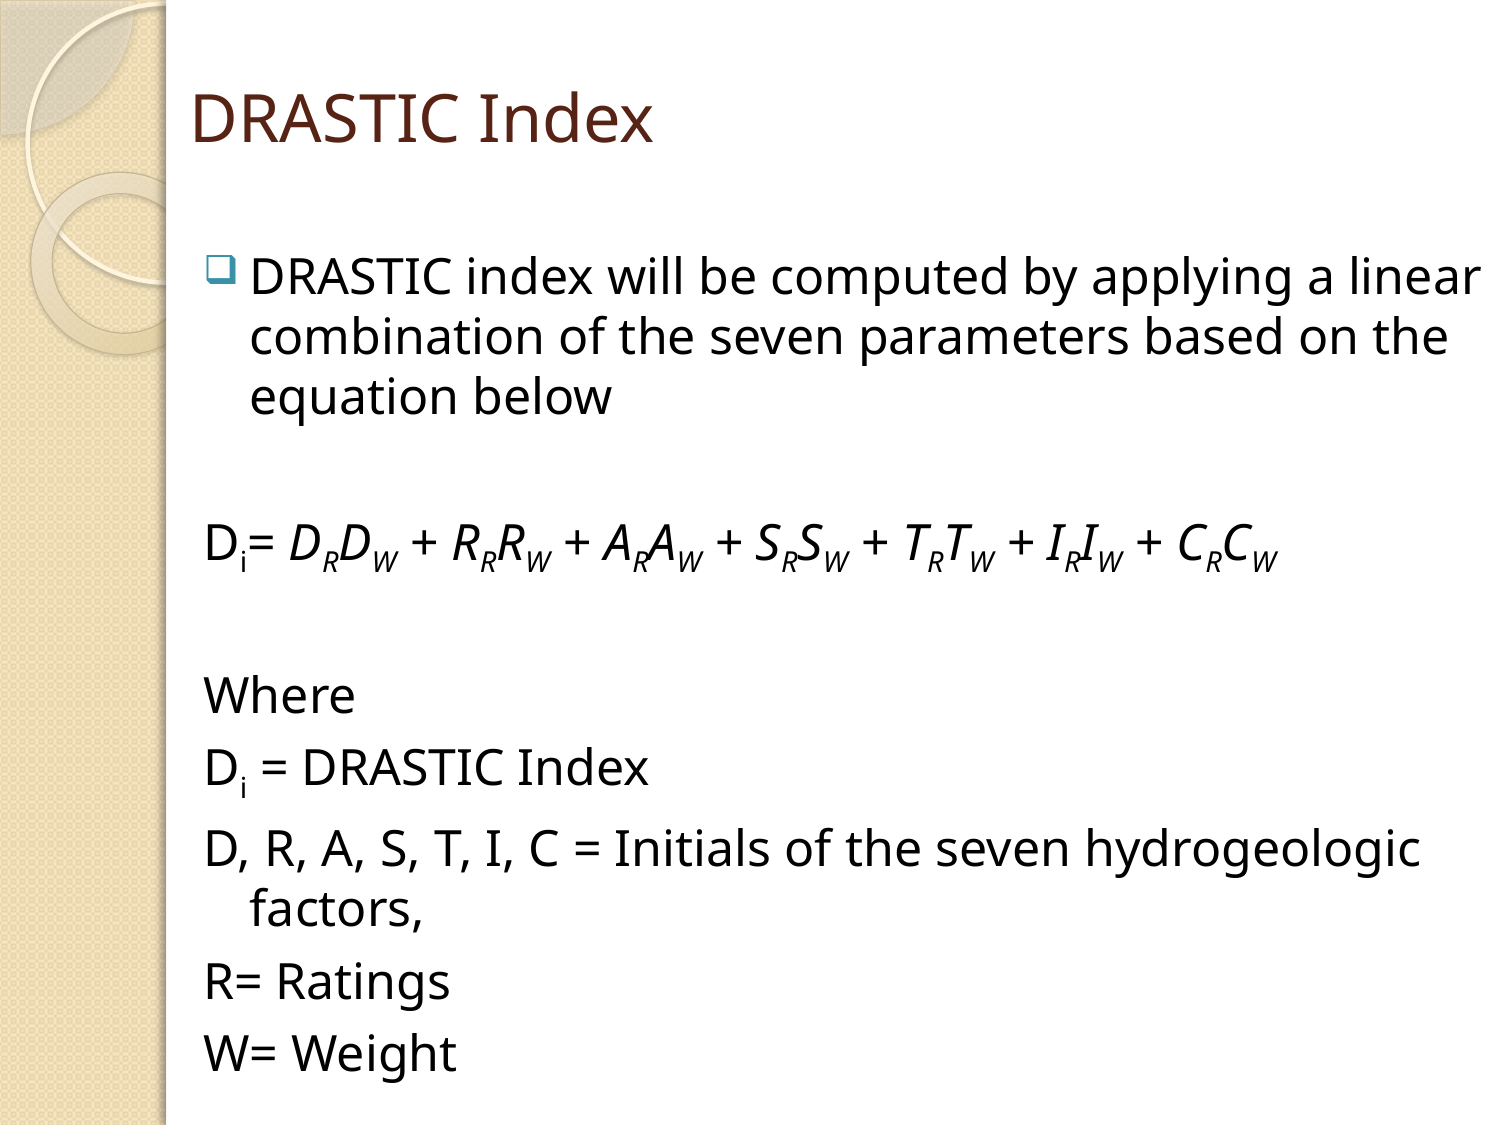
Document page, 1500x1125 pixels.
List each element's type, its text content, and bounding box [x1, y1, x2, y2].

list DRASTIC index will be computed by applying a linear combination of the seven parameters based on the equation below Di= DRDW + RRRW + ARAW + SRSW + TRTW + IRIW + CRCW Where Di = DRASTIC Index D, R, A, S, T, I, C = Initials of the seven hydrogeologic factors, R= Ratings W= Weight [174, 237, 1500, 1100]
title DRASTIC Index [174, 45, 1466, 188]
